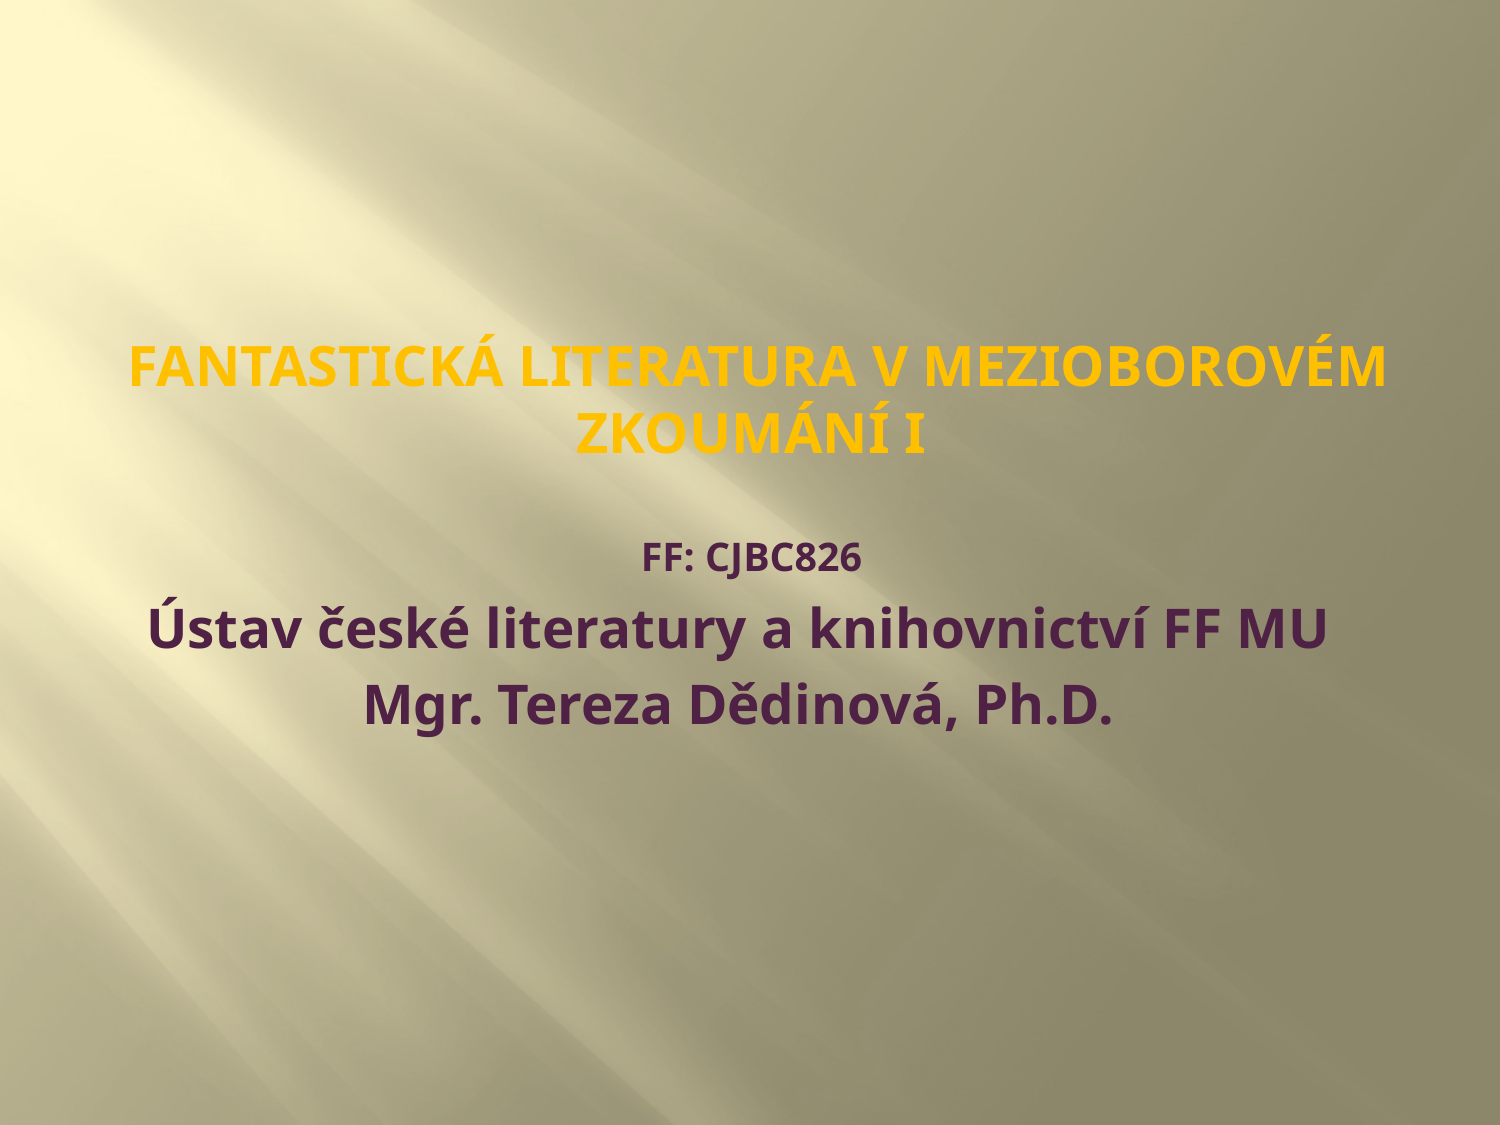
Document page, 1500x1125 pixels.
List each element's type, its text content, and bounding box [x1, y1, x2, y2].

subtitle Ústav české literatury a knihovnictví FF MU Mgr. Tereza Dědinová, Ph.D. [100, 586, 1376, 799]
title Fantastická literatura v mezioborovém zkoumání I FF: CJBC826 [76, 326, 1427, 627]
